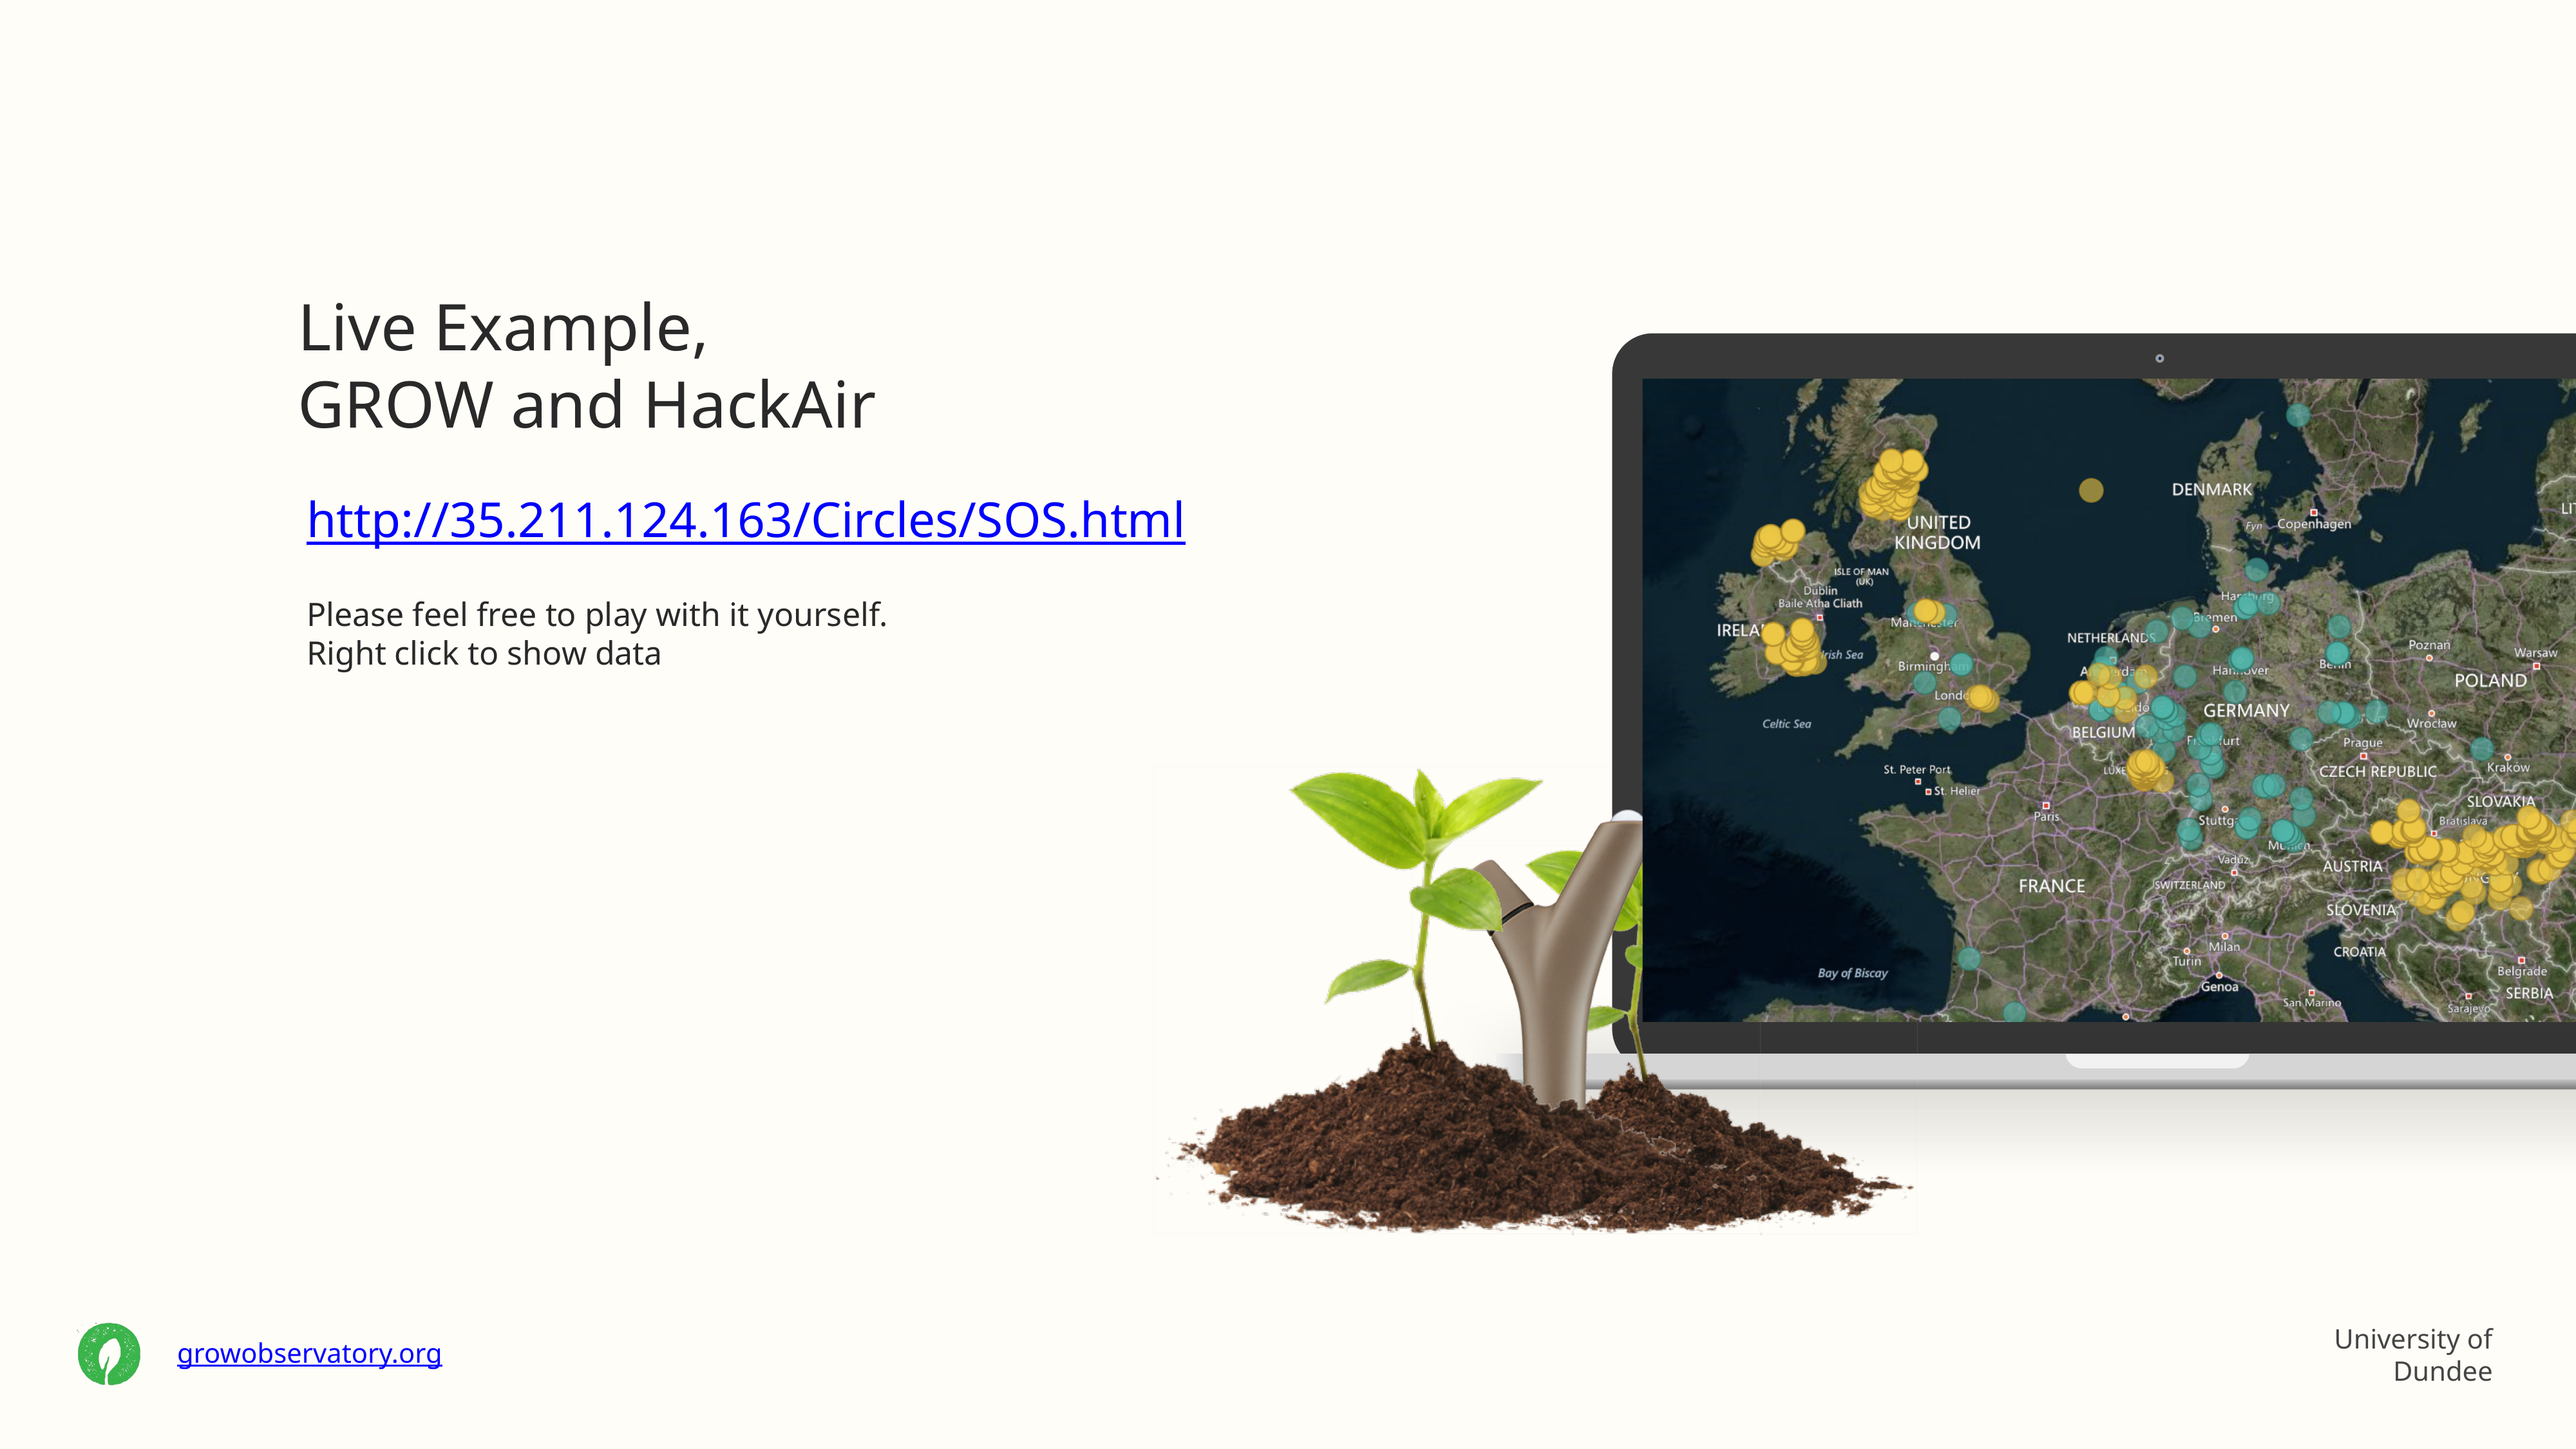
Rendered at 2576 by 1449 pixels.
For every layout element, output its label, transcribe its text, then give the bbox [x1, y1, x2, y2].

picture [1153, 378, 2576, 1235]
list Live Example, GROW and HackAir [292, 280, 1522, 449]
list University of Dundee [2253, 1331, 2500, 1378]
picture [76, 1323, 140, 1385]
list http://35.211.124.163/Circles/SOS.html Please feel free to play with it yourself. Right click to show data [301, 484, 1306, 730]
